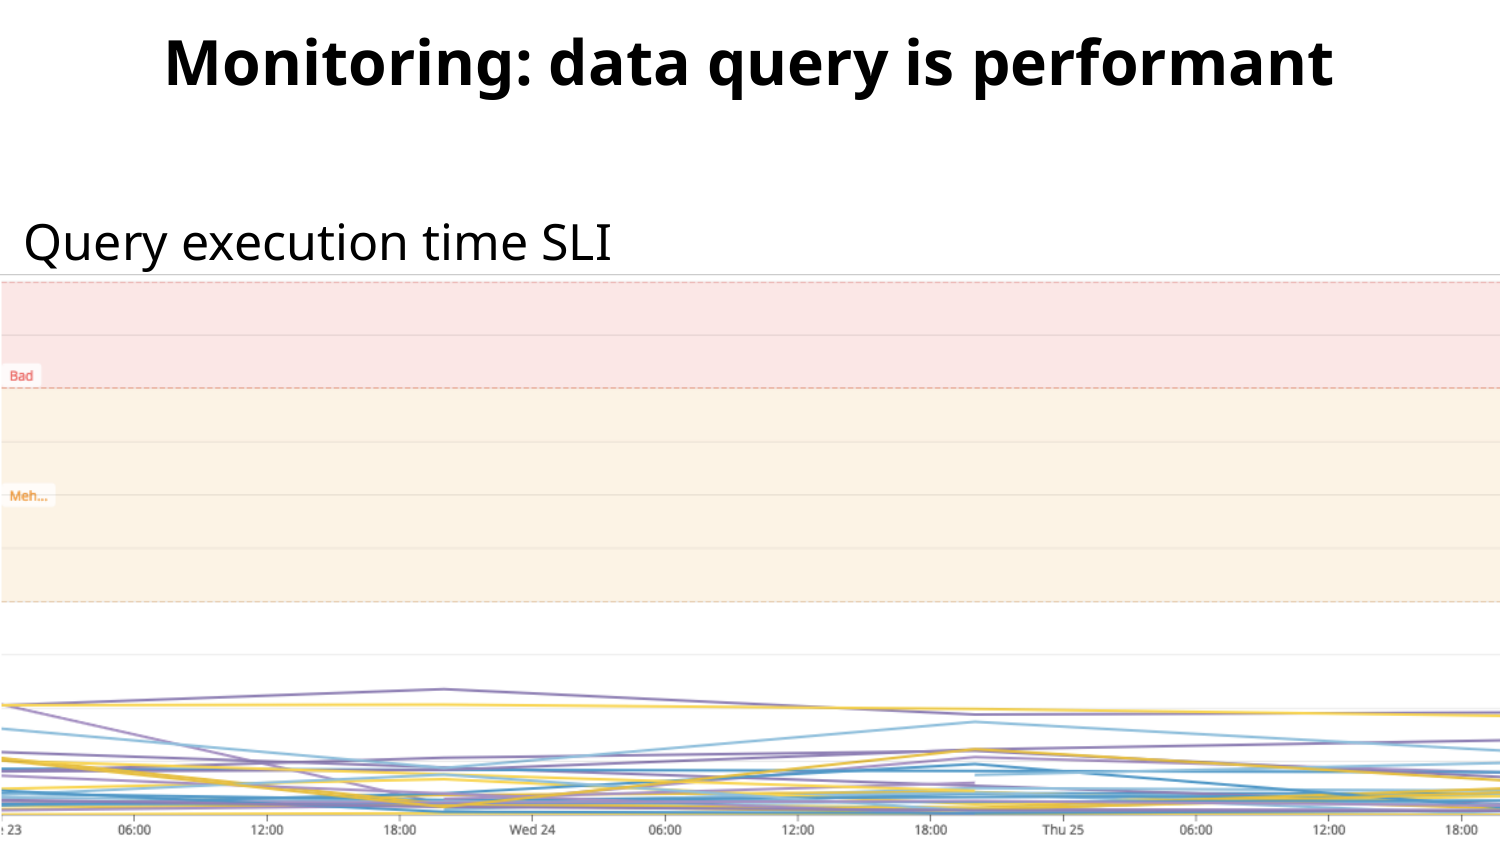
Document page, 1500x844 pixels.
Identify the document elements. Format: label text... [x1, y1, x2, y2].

picture [0, 274, 1500, 844]
text_box Monitoring: data query is performant [128, 16, 1372, 118]
text_box Query execution time SLI [8, 220, 862, 262]
